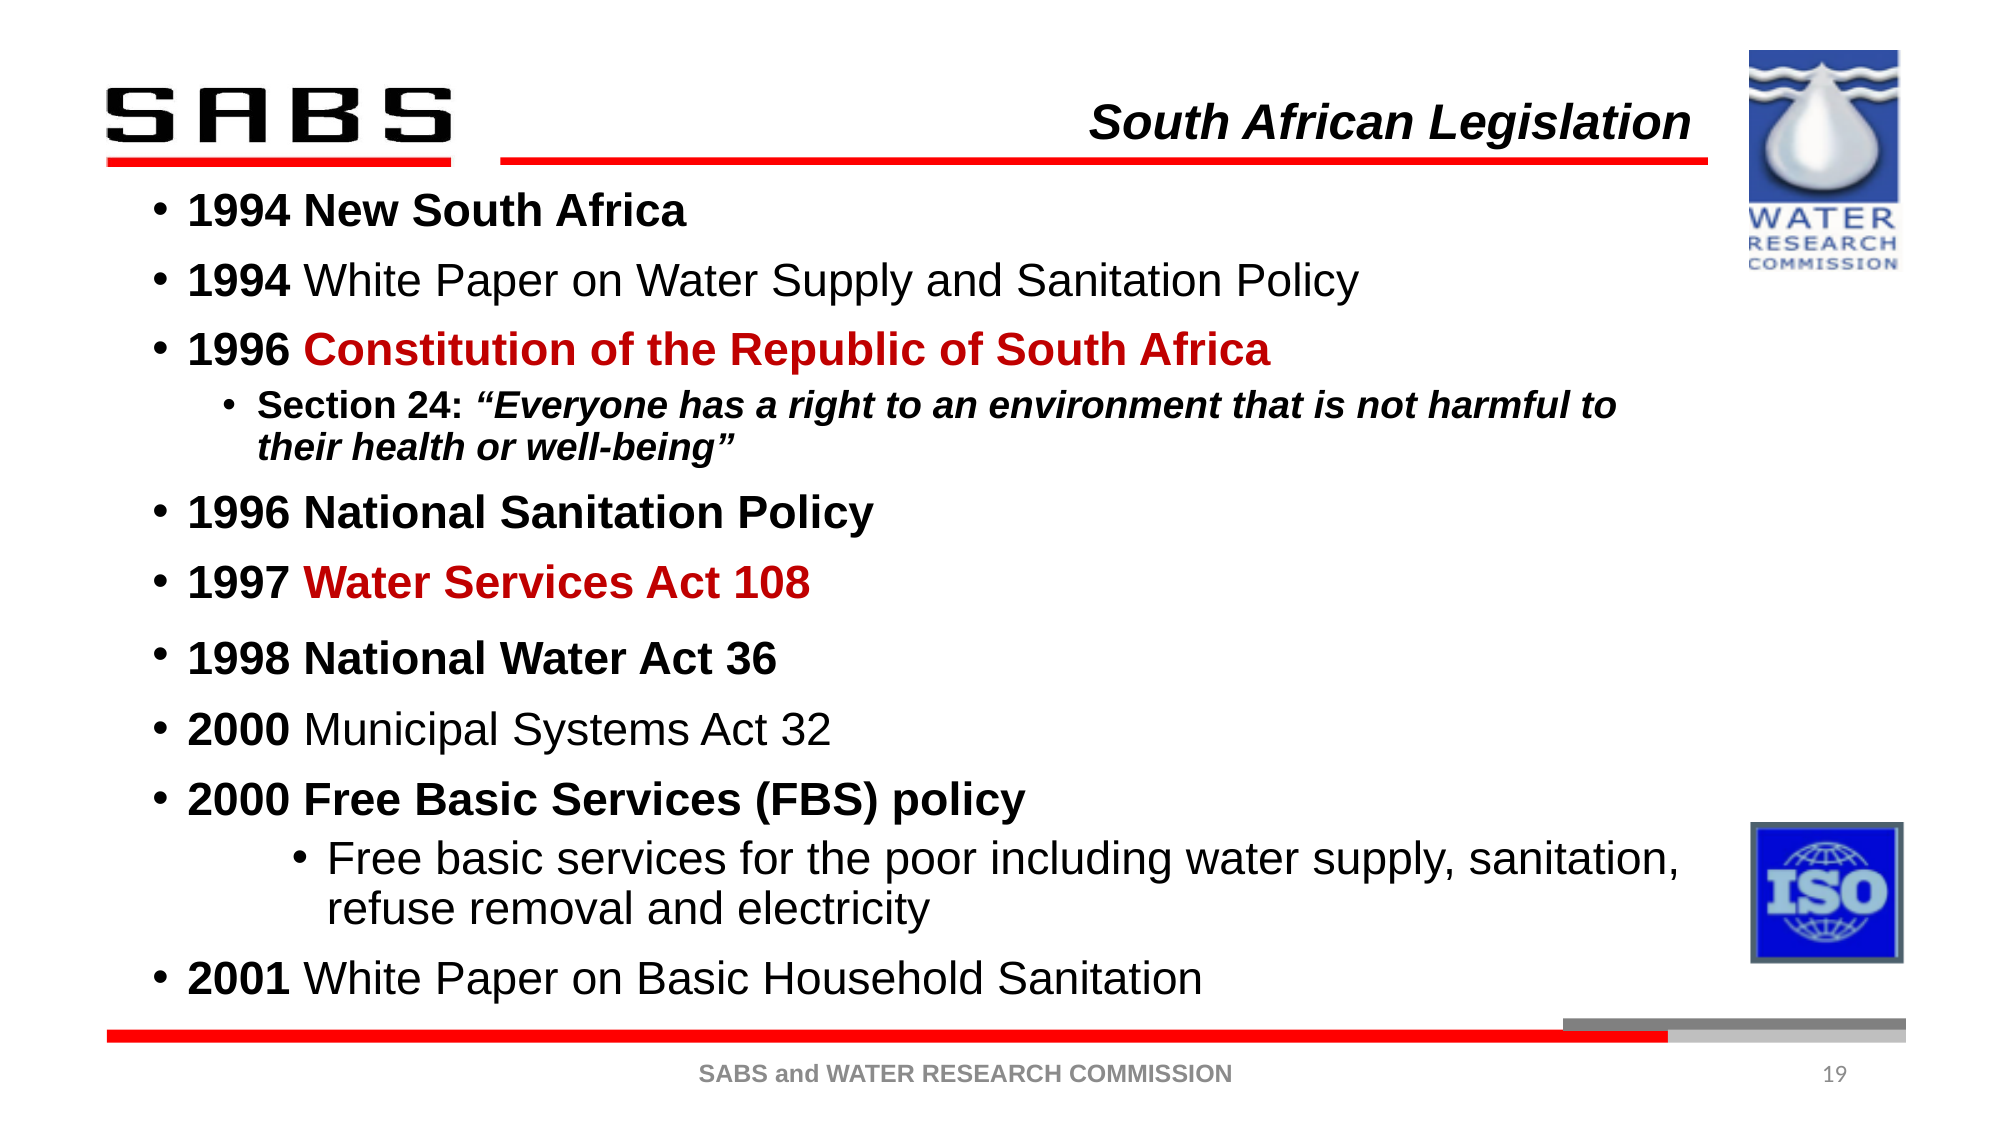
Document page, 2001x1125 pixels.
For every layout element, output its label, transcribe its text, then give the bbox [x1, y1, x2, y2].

picture [106, 84, 459, 167]
picture [1749, 822, 1906, 966]
picture [1749, 50, 1906, 272]
list South African Legislation [861, 22, 1708, 158]
list 1994 New South Africa 1994 White Paper on Water Supply and Sanitation Policy 1996 Constitution of the Republic of South Africa Section 24: “Everyone has a right to an environment that is not harmful to their health or well-being” 1996 National Sanitation Policy 1997 Water Services Act 108 1998 National Water Act 36 2000 Municipal Systems Act 32 2000 Free Basic Services (FBS) policy Free basic services for the poor including water supply, sanitation, refuse removal and electricity 2001 White Paper on Basic Household Sanitation [137, 179, 1708, 1014]
slide_number 19 [1412, 1042, 1863, 1103]
